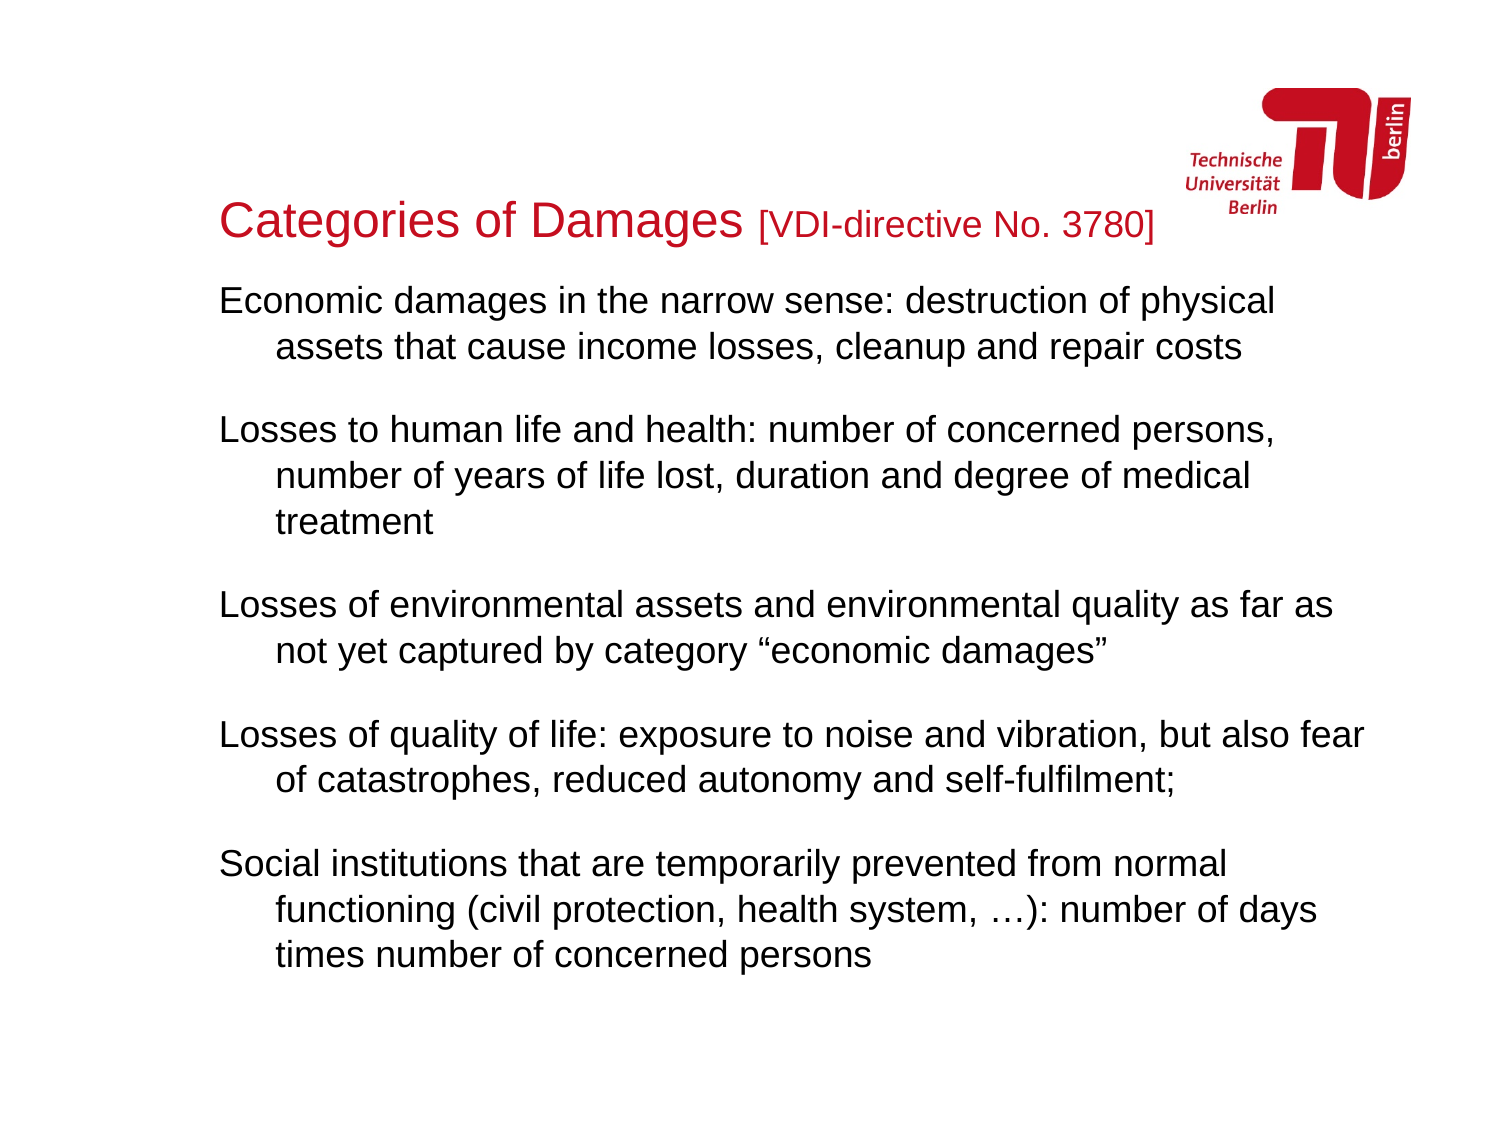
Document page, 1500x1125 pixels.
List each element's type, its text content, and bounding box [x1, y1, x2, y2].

title Categories of Damages [VDI-directive No. 3780] [219, 89, 1281, 248]
list Economic damages in the narrow sense: destruction of physical assets that cause income losses, cleanup and repair costs Losses to human life and health: number of concerned persons, number of years of life lost, duration and degree of medical treatment Losses of environmental assets and environmental quality as far as not yet captured by category “economic damages” Losses of quality of life: exposure to noise and vibration, but also fear of catastrophes, reduced autonomy and self-fulfilment; Social institutions that are temporarily prevented from normal functioning (civil protection, health system, …): number of days times number of concerned persons [219, 275, 1389, 1036]
picture [1186, 88, 1411, 214]
